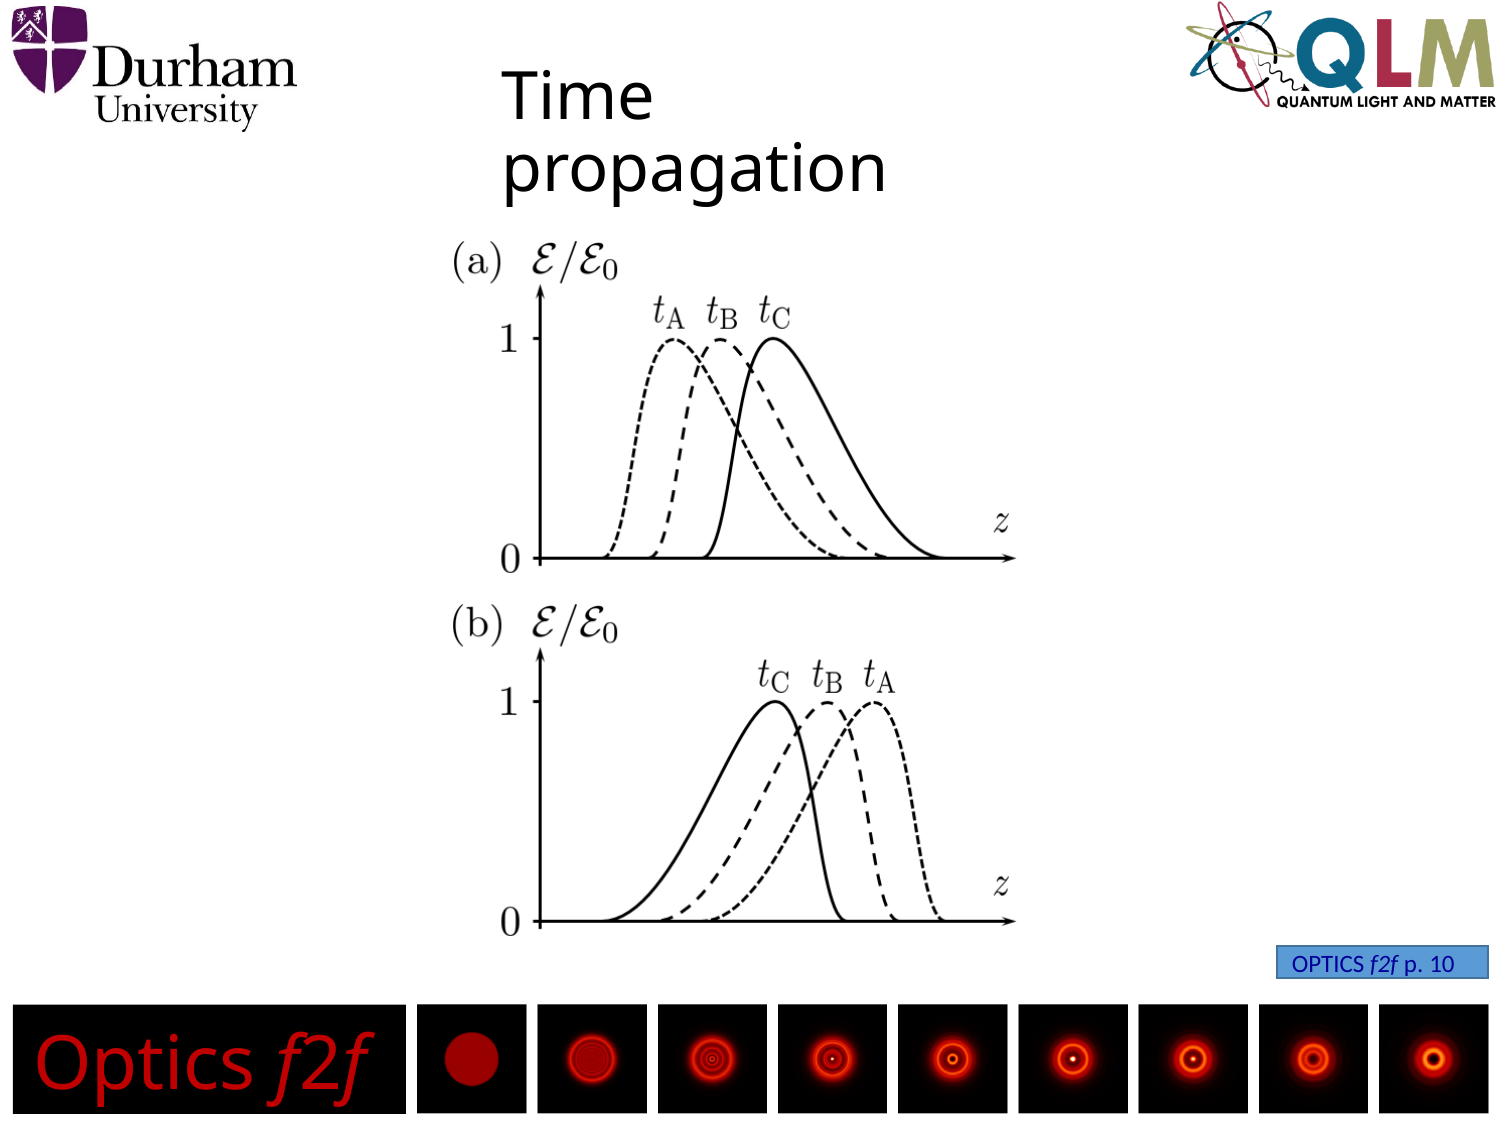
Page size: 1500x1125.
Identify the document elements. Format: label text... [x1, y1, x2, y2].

picture [449, 237, 1024, 947]
picture [11, 6, 297, 132]
picture [406, 994, 1499, 1125]
title Time propagation [486, 54, 1049, 153]
text_box OPTICS f2f p. 10 [1276, 945, 1489, 979]
picture [1183, 0, 1500, 113]
